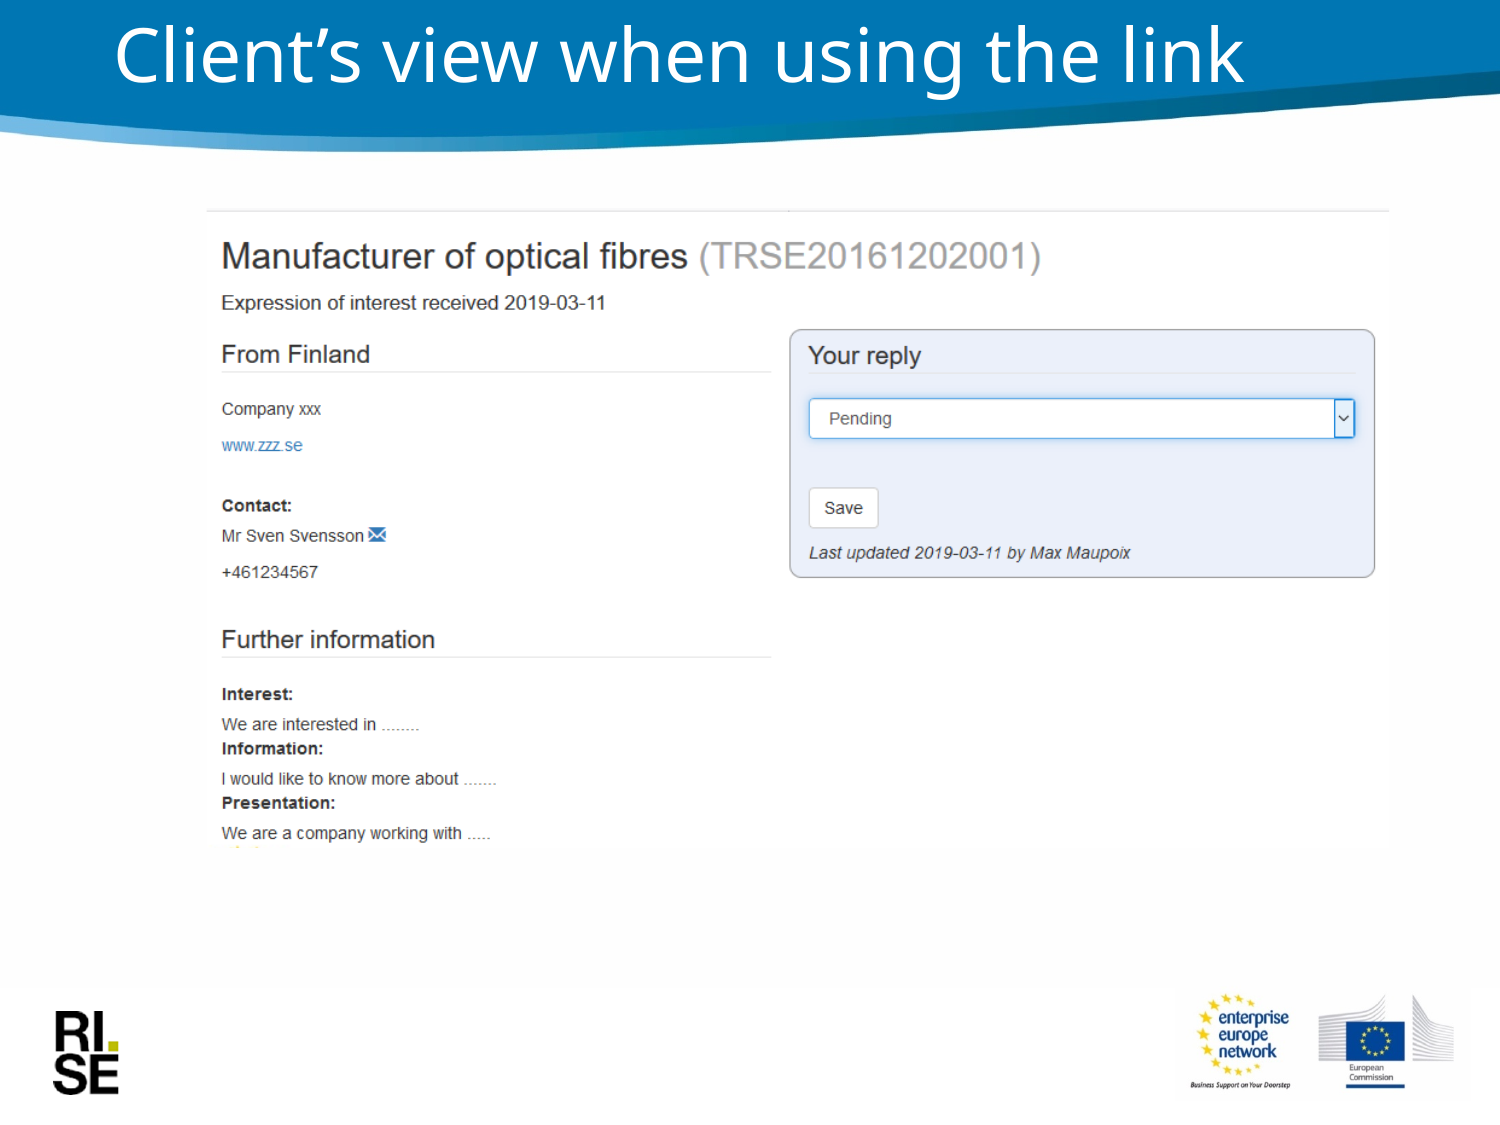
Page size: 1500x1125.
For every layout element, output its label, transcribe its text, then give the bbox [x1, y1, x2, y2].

text_box Client’s view when using the link [98, 0, 1281, 105]
picture [53, 1011, 125, 1095]
picture [0, 94, 1500, 1101]
